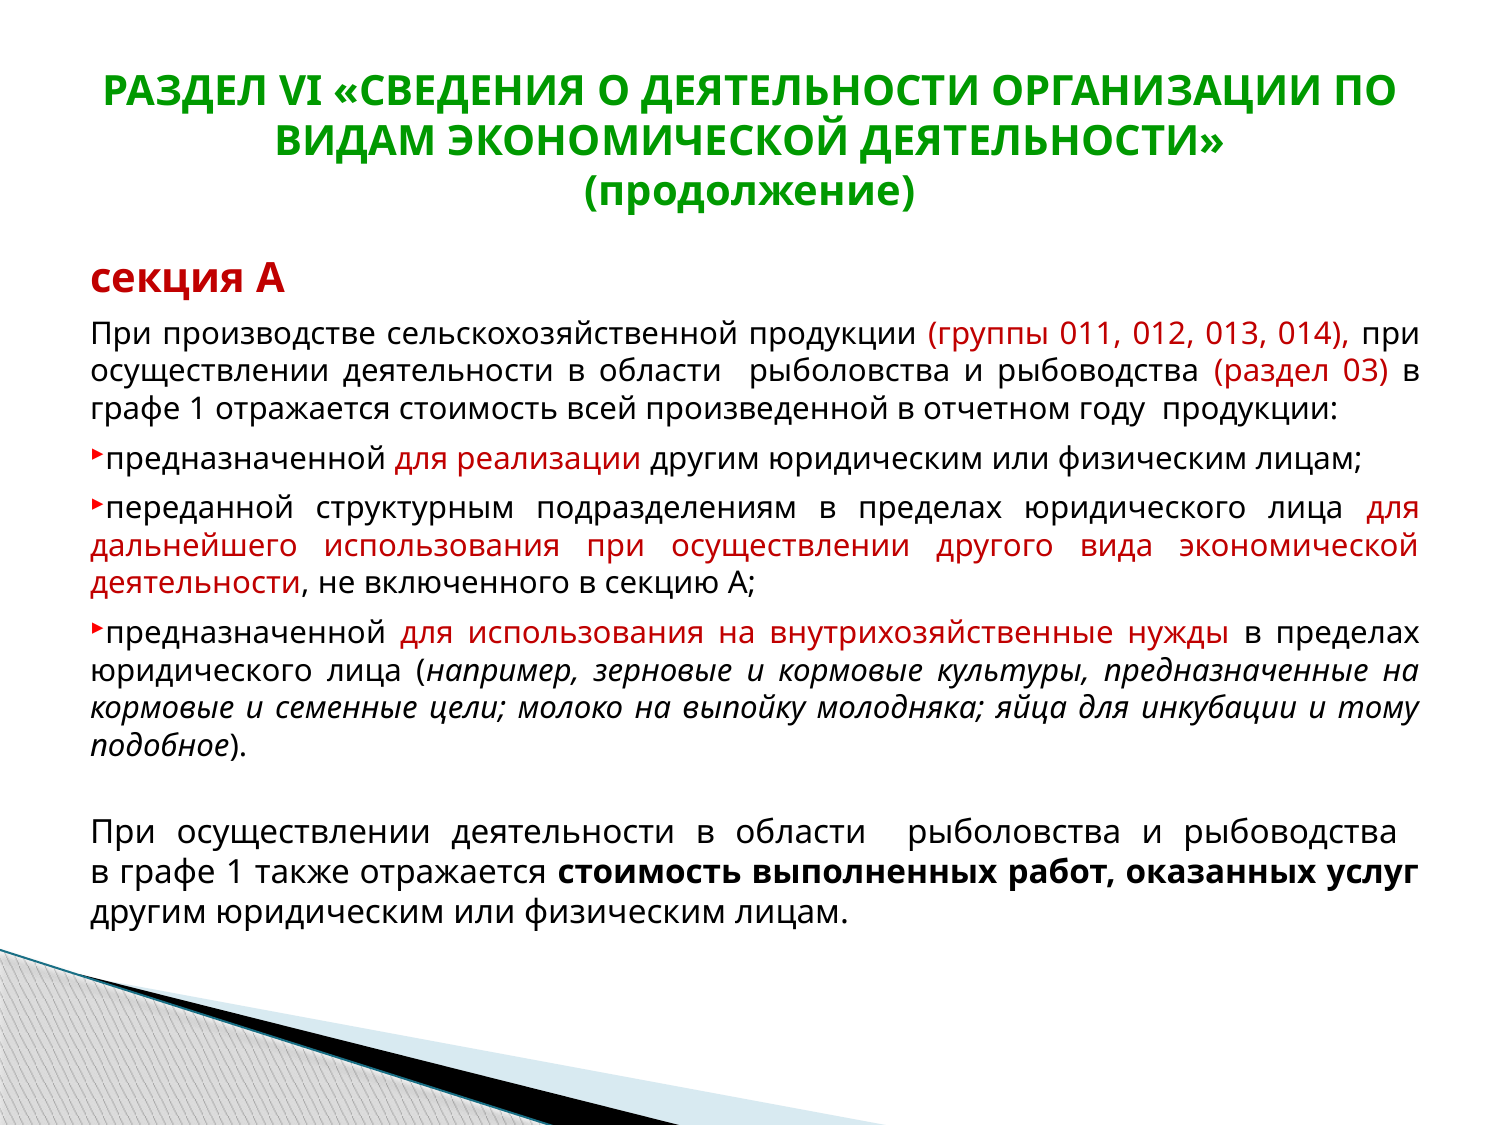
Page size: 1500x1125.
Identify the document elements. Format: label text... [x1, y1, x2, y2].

title РАЗДЕЛ VI «СВЕДЕНИЯ О ДЕЯТЕЛЬНОСТИ ОРГАНИЗАЦИИ ПО ВИДАМ ЭКОНОМИЧЕСКОЙ ДЕЯТЕЛЬНОСТИ» (продолжение) [75, 45, 1425, 233]
list секция А При производстве сельскохозяйственной продукции (группы 011, 012, 013, 014), при осуществлении деятельности в области рыболовства и рыбоводства (раздел 03) в графе 1 отражается стоимость всей произведенной в отчетном году продукции: предназначенной для реализации другим юридическим или физическим лицам; переданной структурным подразделениям в пределах юридического лица для дальнейшего использования при осуществлении другого вида экономической деятельности, не включенного в секцию А; предназначенной для использования на внутрихозяйственные нужды в пределах юридического лица (например, зерновые и кормовые культуры, предназначенные на кормовые и семенные цели; молоко на выпойку молодняка; яйца для инкубации и тому подобное). При осуществлении деятельности в области рыболовства и рыбоводства в графе 1 также отражается стоимость выполненных работ, оказанных услуг другим юридическим или физическим лицам. [75, 242, 1436, 787]
